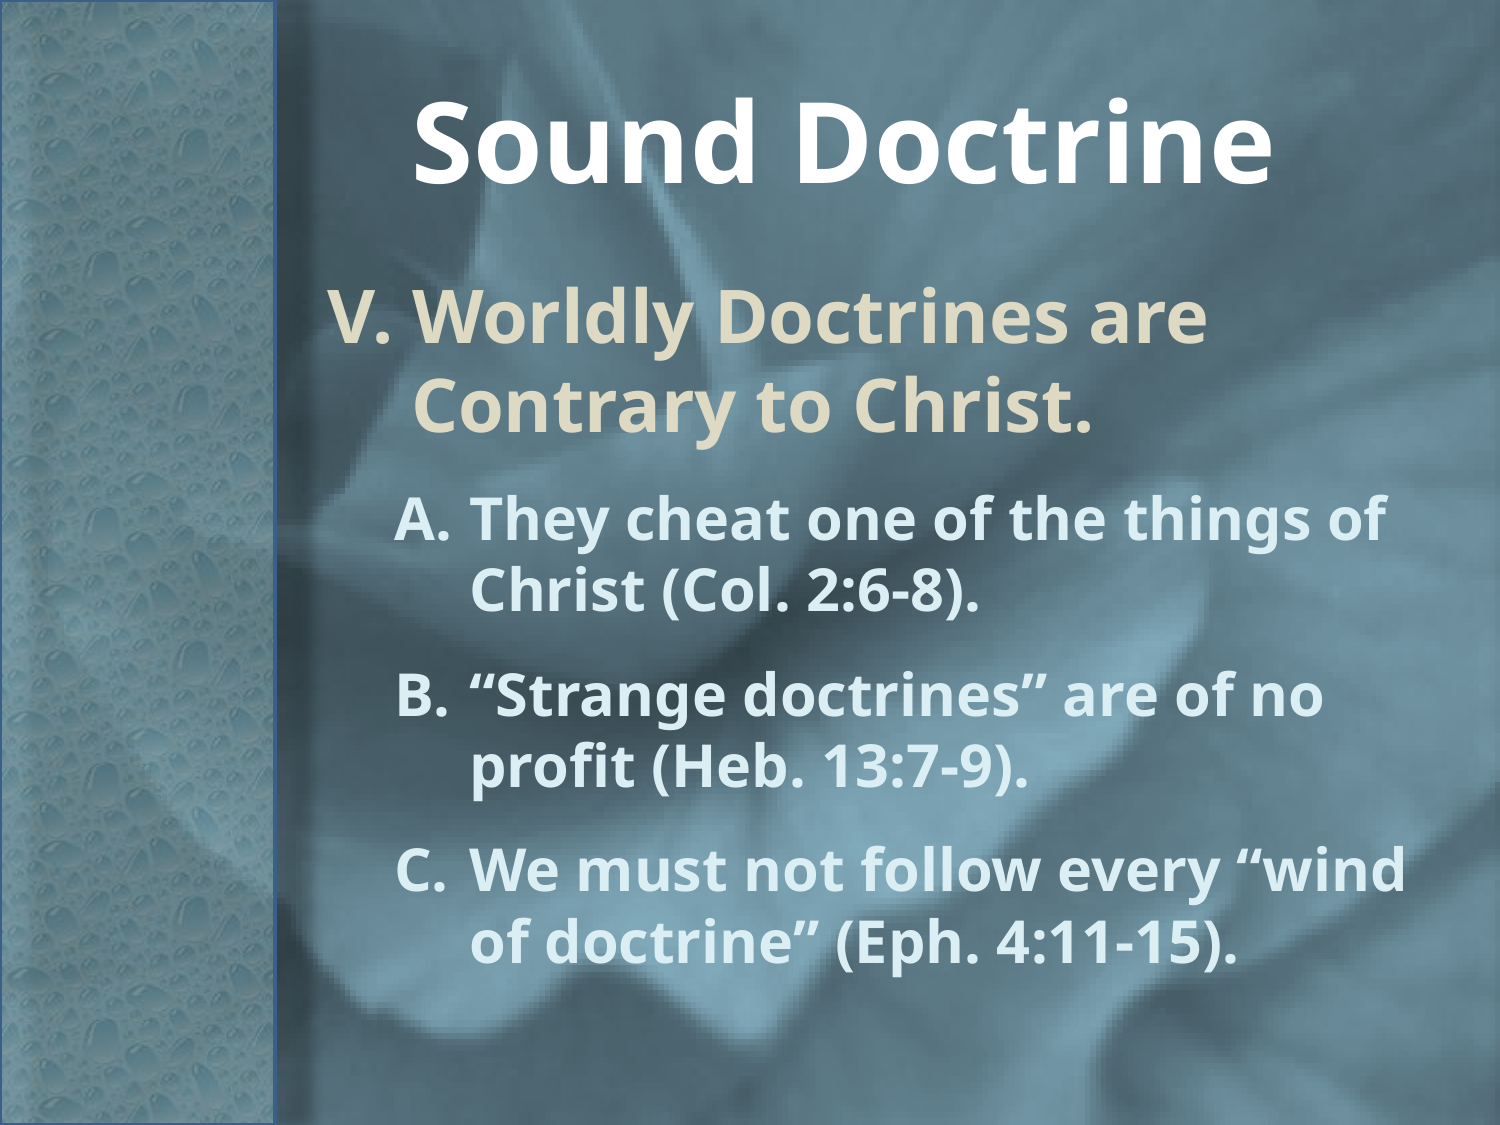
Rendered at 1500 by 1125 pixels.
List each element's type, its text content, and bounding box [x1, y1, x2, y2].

text_box [0, 0, 277, 1125]
list V. Worldly Doctrines are Contrary to Christ. They cheat one of the things of Christ (Col. 2:6-8). “Strange doctrines” are of no profit (Heb. 13:7-9). We must not follow every “wind of doctrine” (Eph. 4:11-15). [321, 262, 1425, 1063]
title Sound Doctrine [321, 45, 1425, 233]
